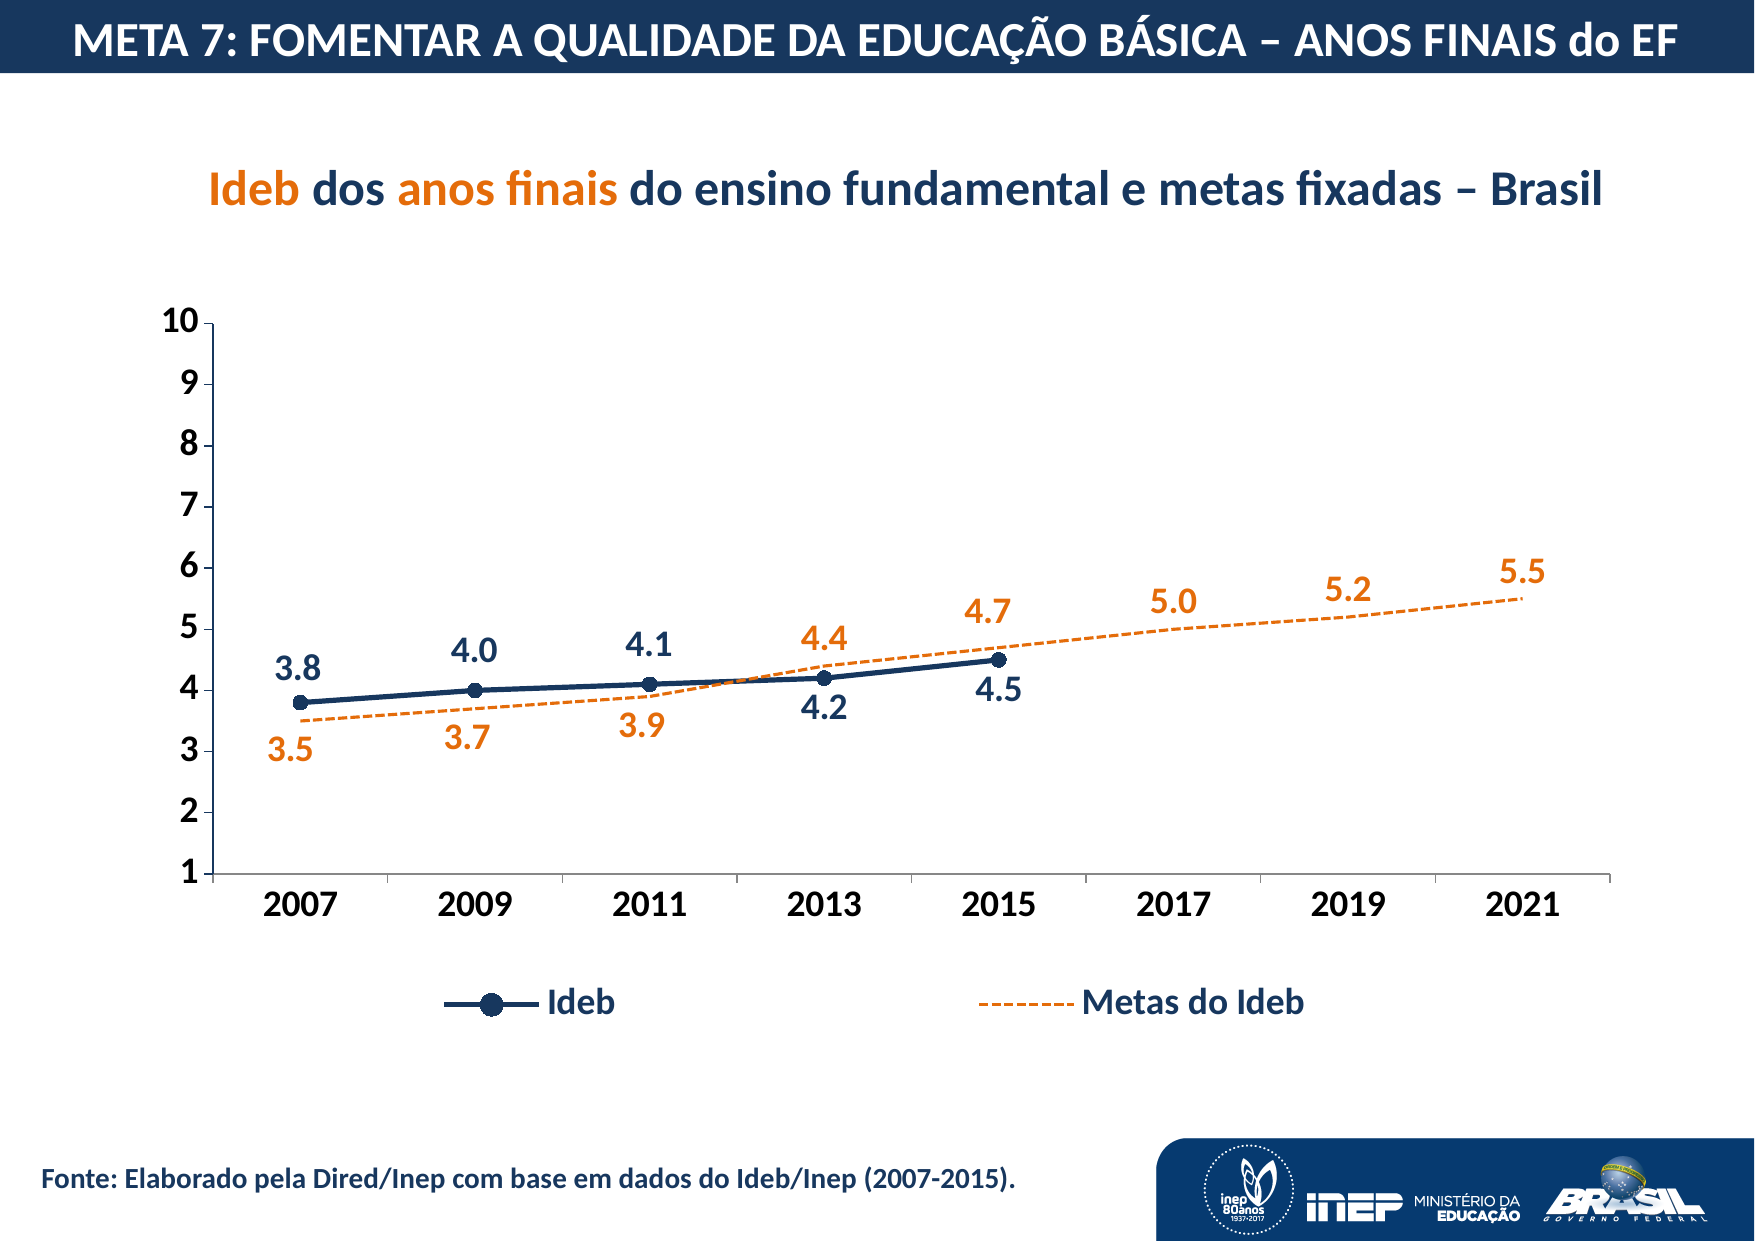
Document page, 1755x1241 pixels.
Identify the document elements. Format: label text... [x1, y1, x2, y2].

text_box META 7: FOMENTAR A QUALIDADE DA EDUCAÇÃO BÁSICA – ANOS FINAIS do EF [0, 0, 1755, 74]
text_box Fonte: Elaborado pela Dired/Inep com base em dados do Ideb/Inep (2007-2015). [26, 1151, 1055, 1202]
chart [86, 300, 1665, 1033]
text_box Ideb dos anos finais do ensino fundamental e metas fixadas – Brasil [149, 147, 1664, 225]
picture [0, 74, 1755, 1241]
